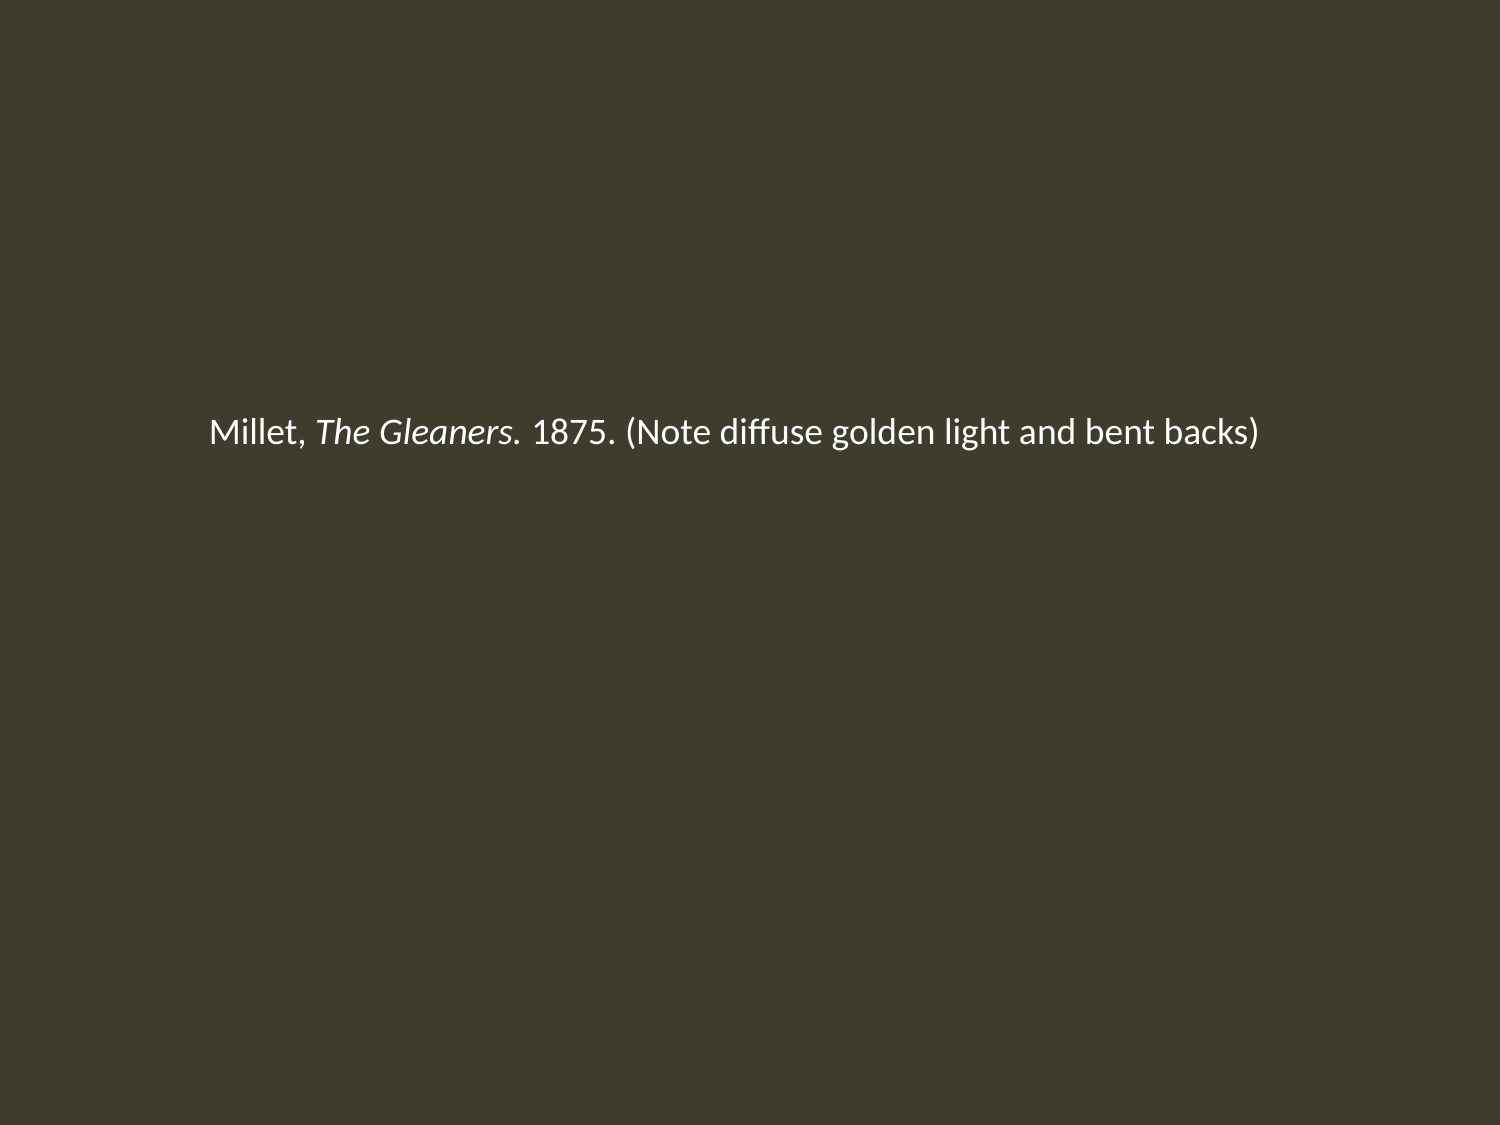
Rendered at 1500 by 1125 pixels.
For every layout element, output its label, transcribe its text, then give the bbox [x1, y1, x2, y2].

text_box Millet, The Gleaners. 1875. (Note diffuse golden light and bent backs) [194, 399, 1276, 505]
